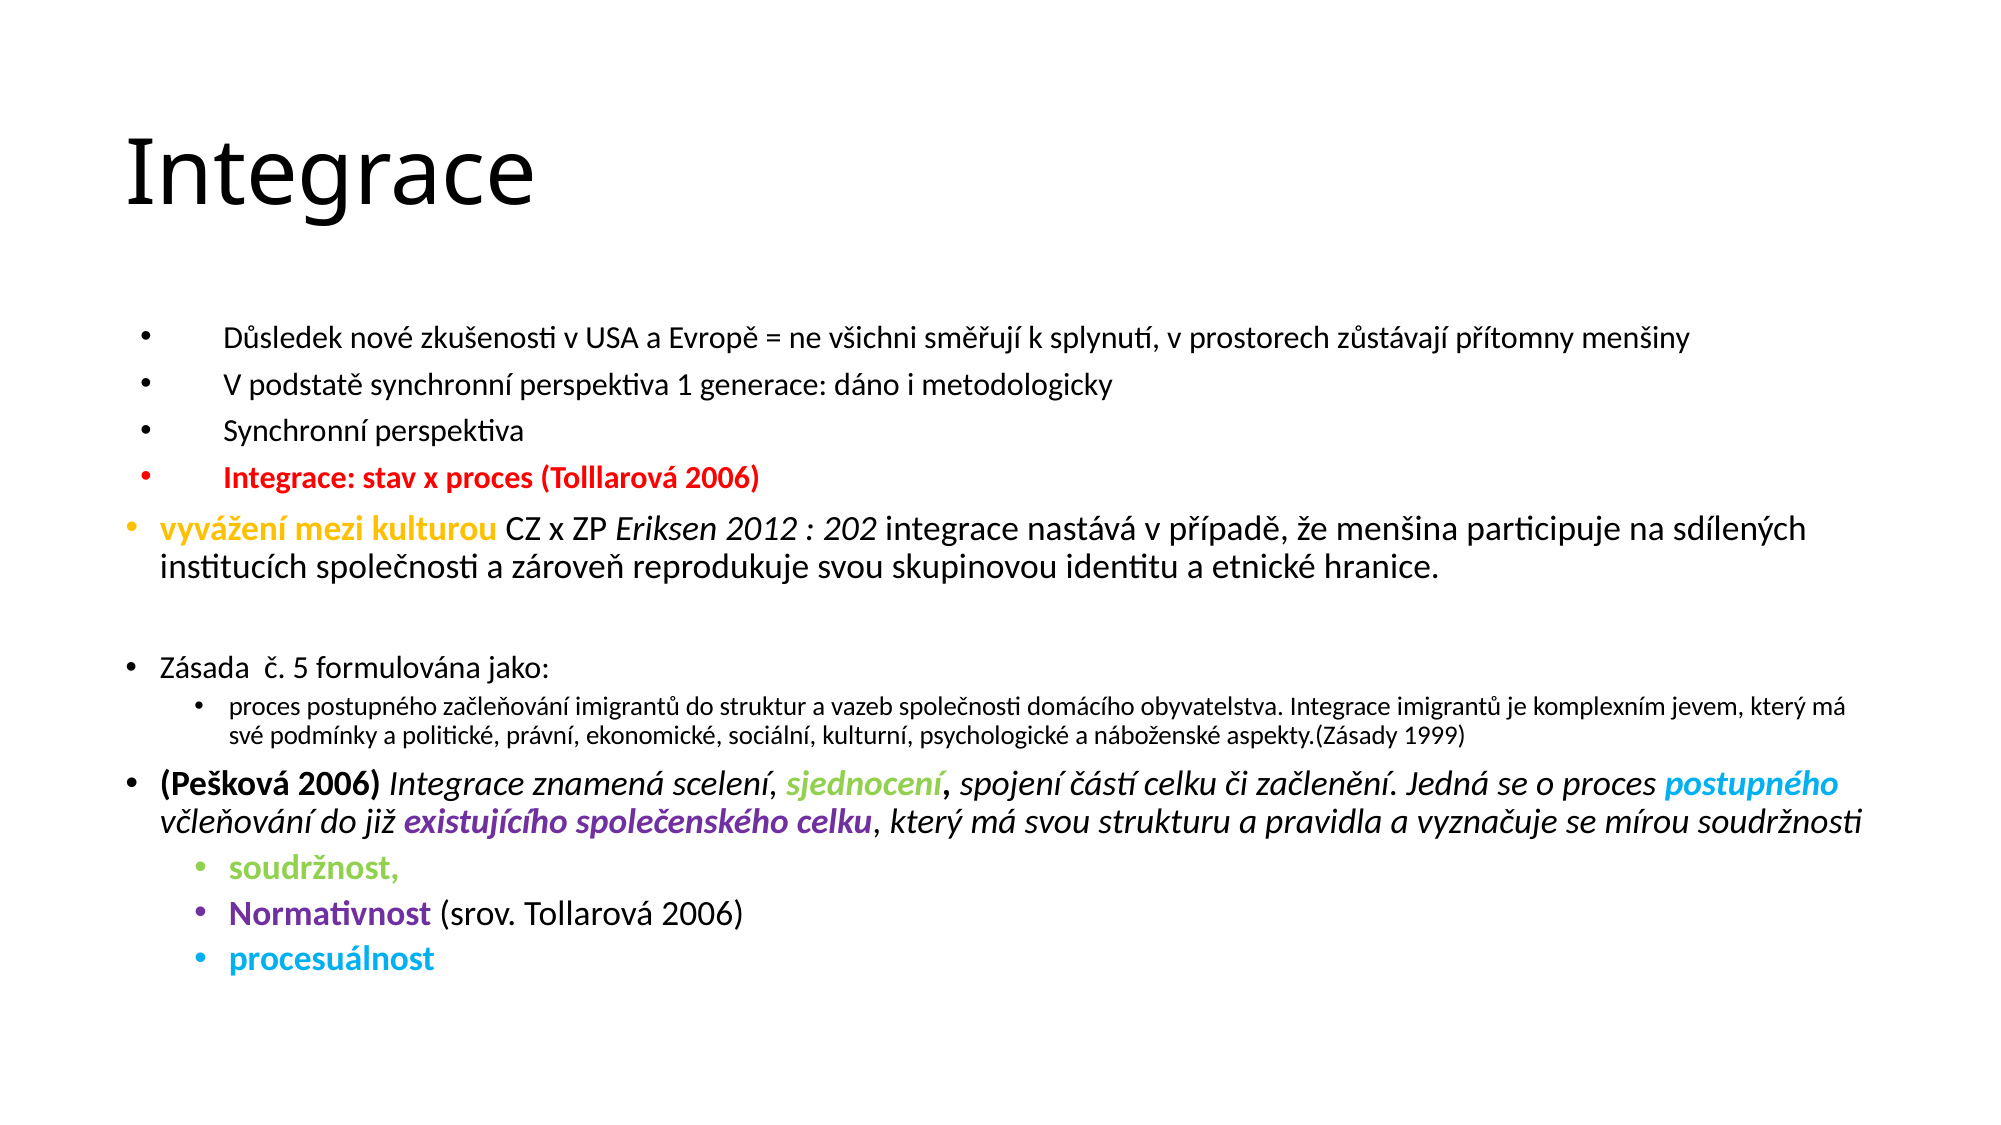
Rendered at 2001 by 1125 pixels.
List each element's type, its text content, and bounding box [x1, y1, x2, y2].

list Důsledek nové zkušenosti v USA a Evropě = ne všichni směřují k splynutí, v prostorech zůstávají přítomny menšiny V podstatě synchronní perspektiva 1 generace: dáno i metodologicky Synchronní perspektiva Integrace: stav x proces (Tolllarová 2006) vyvážení mezi kulturou CZ x ZP Eriksen 2012 : 202 integrace nastává v případě, že menšina participuje na sdílených institucích společnosti a zároveň reprodukuje svou skupinovou identitu a etnické hranice. Zásada č. 5 formulována jako: proces postupného začleňování imigrantů do struktur a vazeb společnosti domácího obyvatelstva. Integrace imigrantů je komplexním jevem, který má své podmínky a politické, právní, ekonomické, sociální, kulturní, psychologické a náboženské aspekty.(Zásady 1999) (Pešková 2006) Integrace znamená scelení, sjednocení, spojení částí celku či začlenění. Jedná se o proces postupného včleňování do již existujícího společenského celku, který má svou strukturu a pravidla a vyznačuje se mírou soudržnosti soudržnost, Normativnost (srov. Tollarová 2006) procesuálnost [110, 262, 1887, 1005]
title Integrace [110, 66, 1836, 262]
